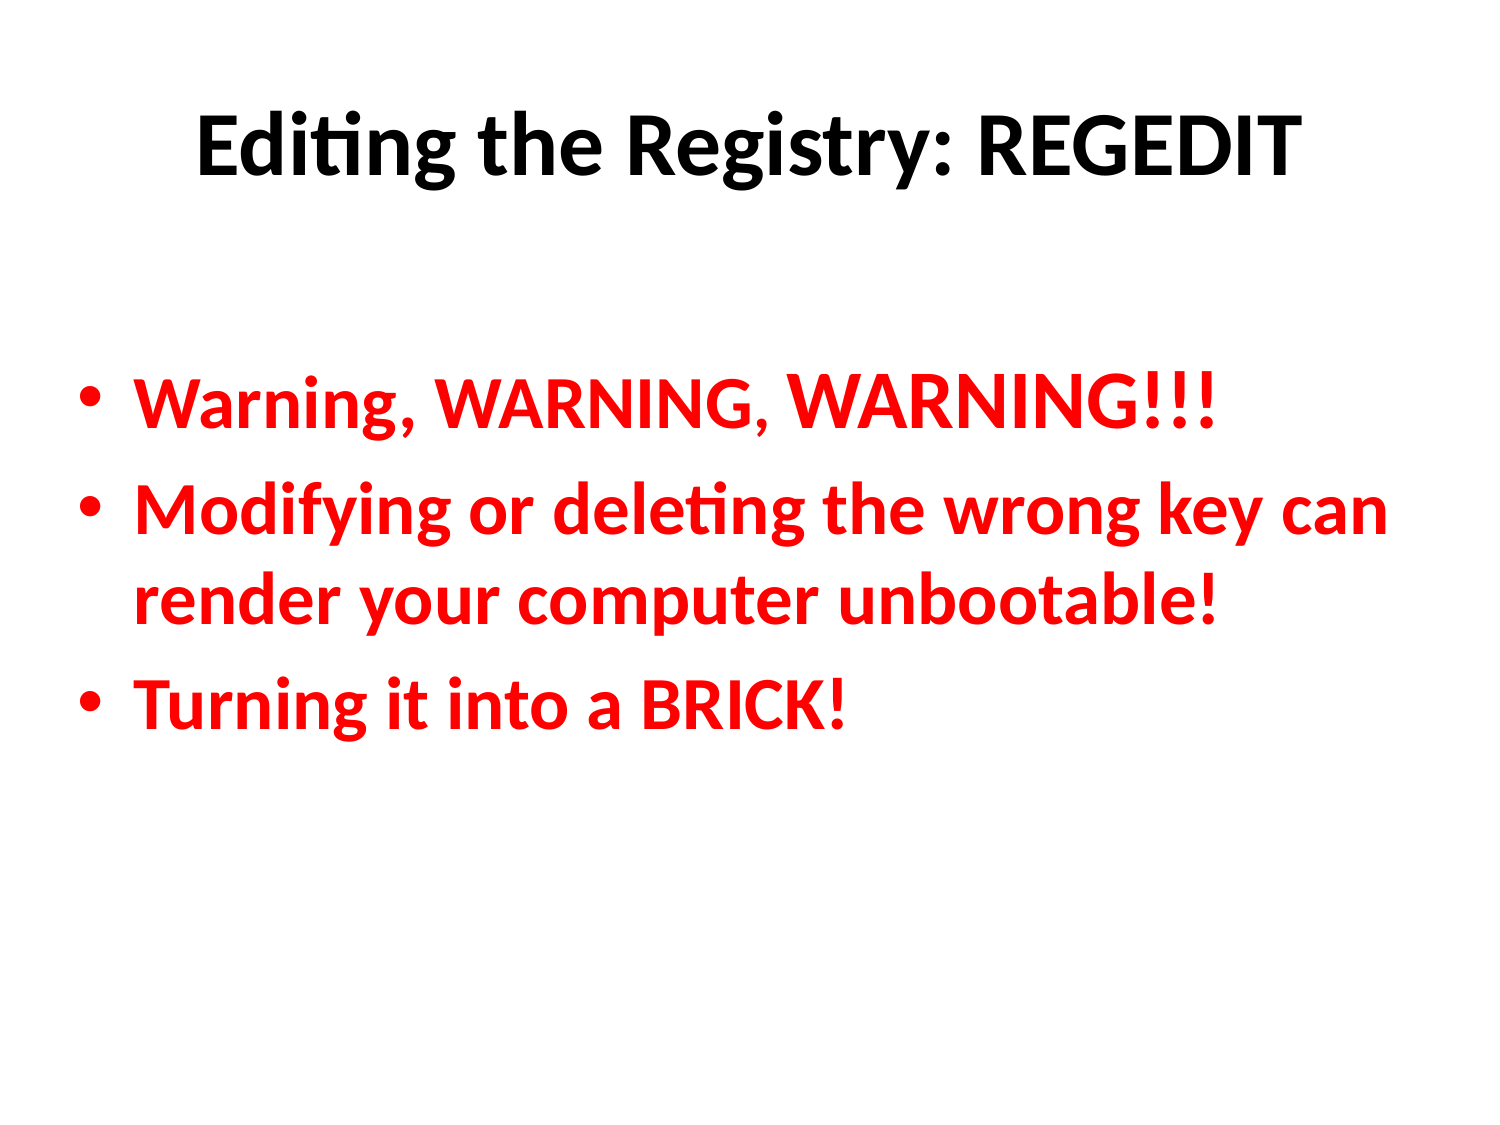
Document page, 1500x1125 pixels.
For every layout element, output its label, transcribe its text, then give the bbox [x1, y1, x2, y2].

list Warning, WARNING, WARNING!!! Modifying or deleting the wrong key can render your computer unbootable! Turning it into a BRICK! [62, 337, 1413, 1080]
title Editing the Registry: REGEDIT [75, 45, 1425, 233]
